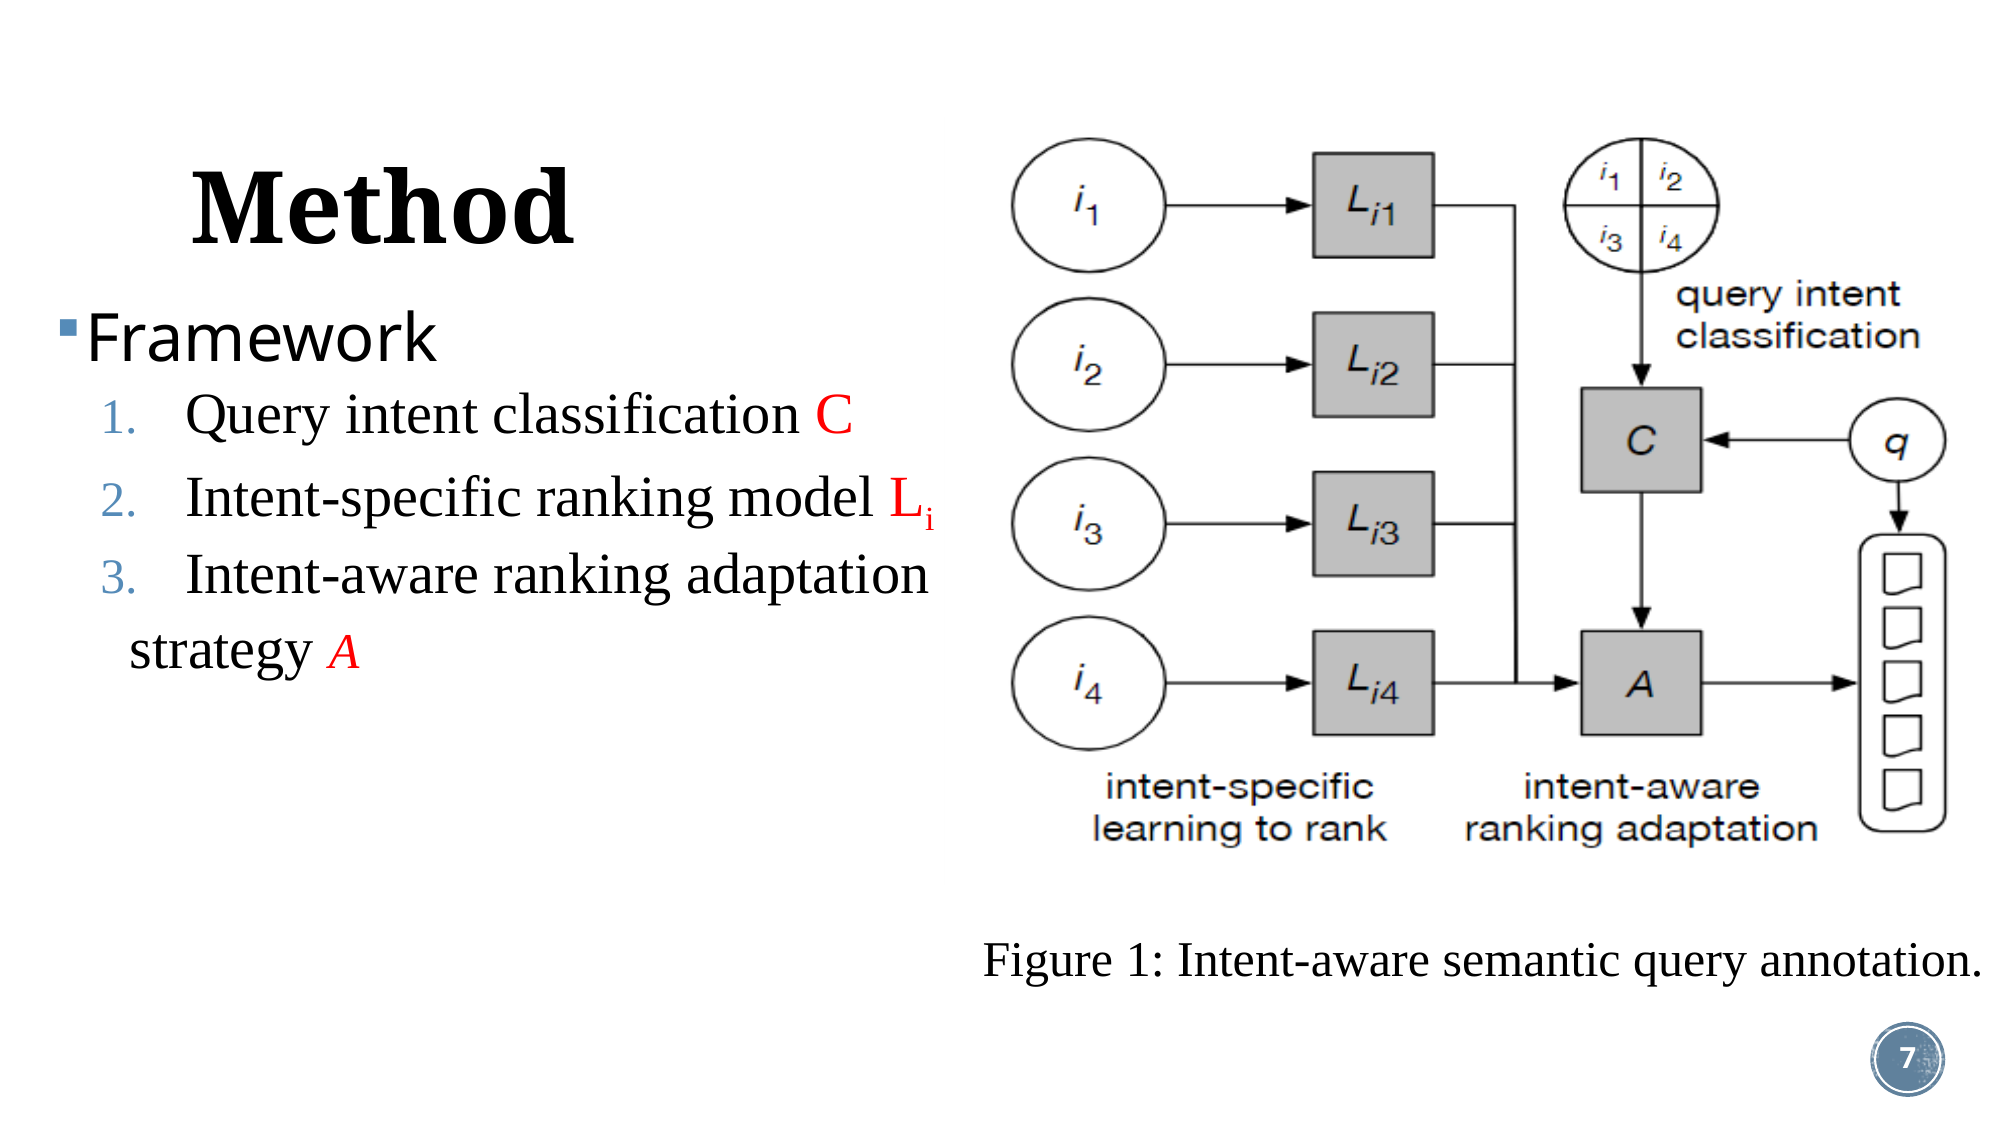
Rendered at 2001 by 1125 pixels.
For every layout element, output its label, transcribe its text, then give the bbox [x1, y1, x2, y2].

list Framework Query intent classification C Intent-specific ranking model Li Intent-aware ranking adaptation strategy A [40, 295, 1691, 961]
title Method [175, 79, 1826, 295]
text_box Figure 1: Intent-aware semantic query annotation. [967, 918, 2000, 994]
picture [943, 117, 1978, 885]
slide_number 7 [1855, 1028, 1961, 1089]
